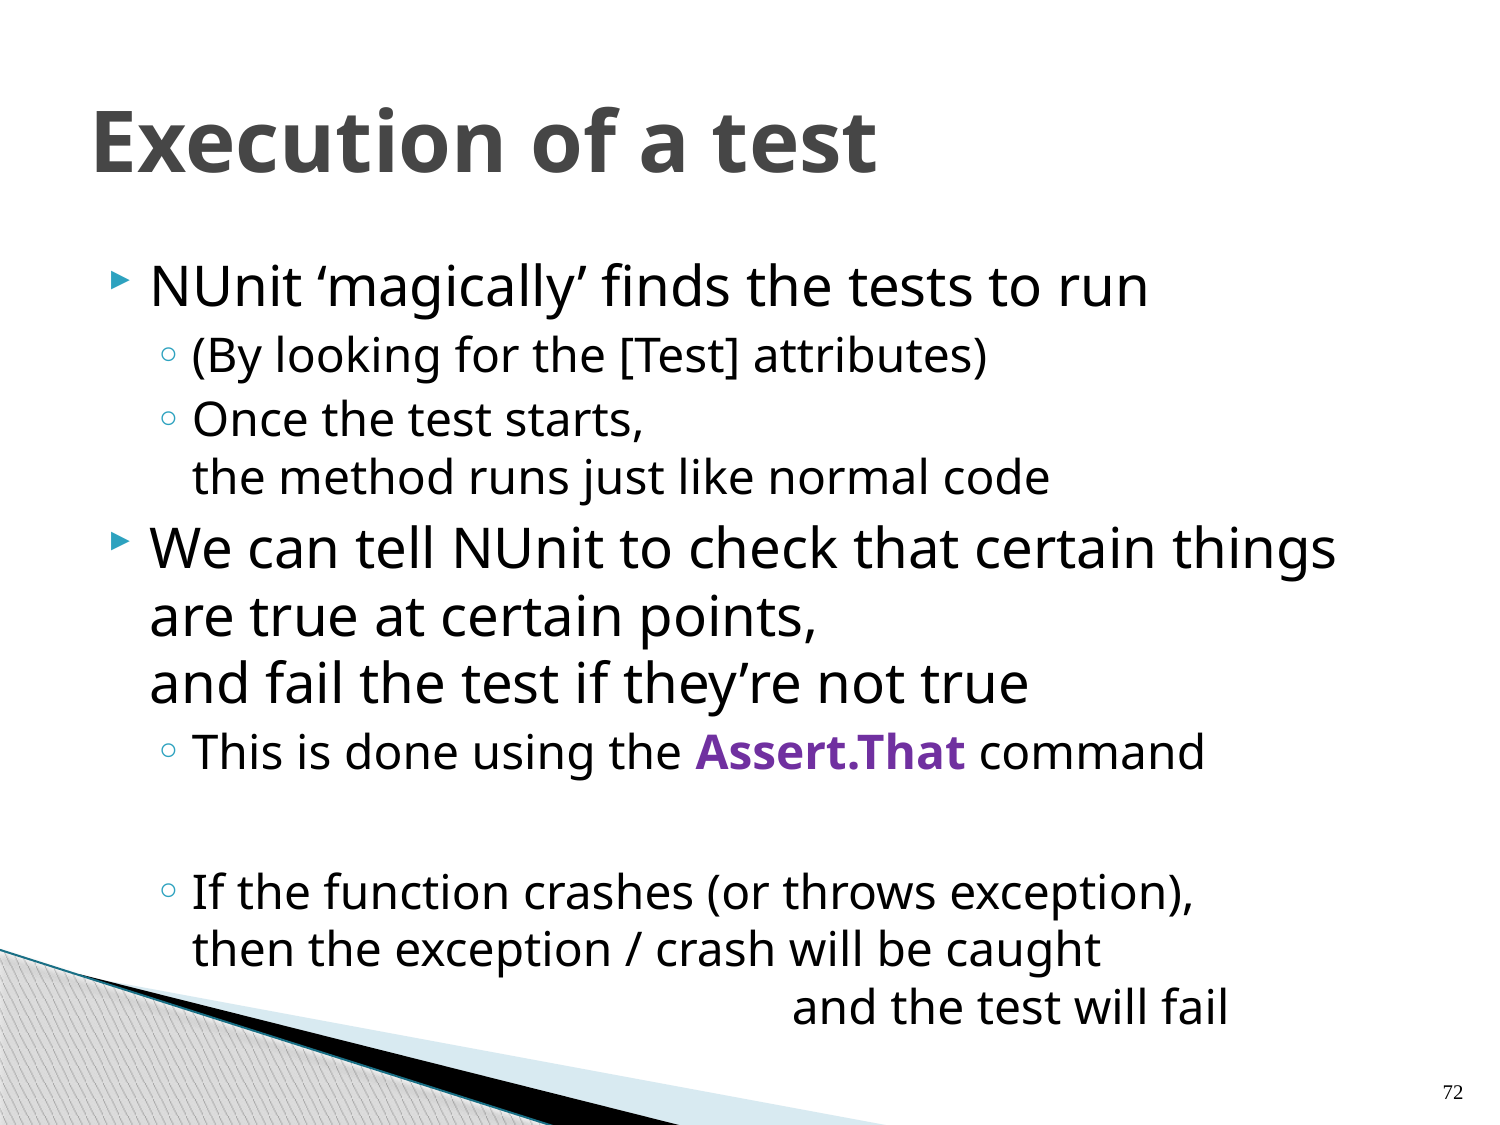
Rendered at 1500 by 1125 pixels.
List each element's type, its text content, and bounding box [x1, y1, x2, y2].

title Execution of a test [75, 45, 1425, 233]
list NUnit ‘magically’ finds the tests to run (By looking for the [Test] attributes) Once the test starts, the method runs just like normal code We can tell NUnit to check that certain things are true at certain points, and fail the test if they’re not true This is done using the Assert.That command If the function crashes (or throws exception), then the exception / crash will be caught and the test will fail [74, 242, 1426, 986]
slide_number 72 [1418, 1051, 1479, 1112]
